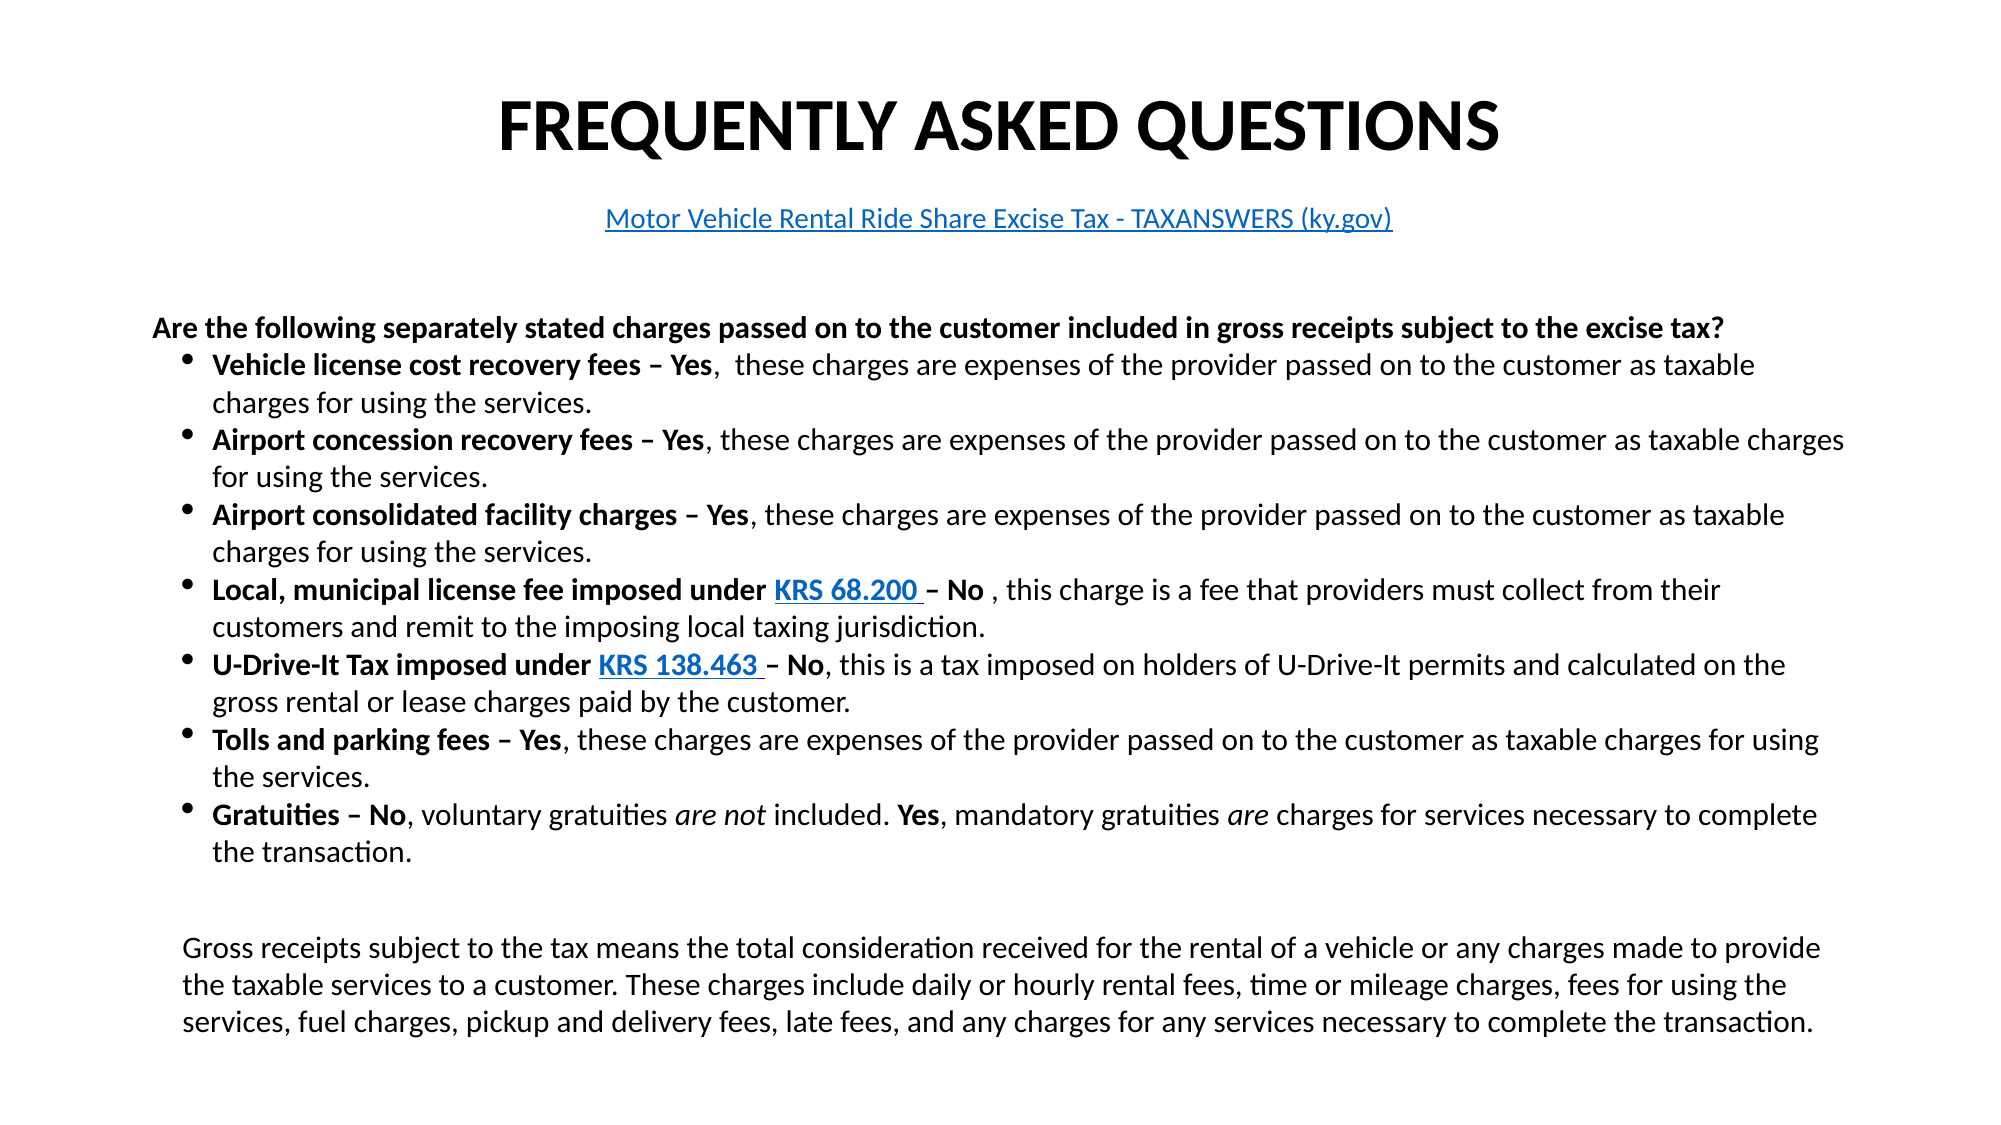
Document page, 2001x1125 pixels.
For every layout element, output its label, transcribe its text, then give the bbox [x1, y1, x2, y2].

text_box Motor Vehicle Rental Ride Share Excise Tax - TAXANSWERS (ky.gov) [590, 191, 1410, 242]
title FREQUENTLY ASKED QUESTIONS [137, 59, 1863, 192]
list Are the following separately stated charges passed on to the customer included in gross receipts subject to the excise tax? Vehicle license cost recovery fees – Yes, these charges are expenses of the provider passed on to the customer as taxable charges for using the services. Airport concession recovery fees – Yes, these charges are expenses of the provider passed on to the customer as taxable charges for using the services. Airport consolidated facility charges – Yes, these charges are expenses of the provider passed on to the customer as taxable charges for using the services. Local, municipal license fee imposed under KRS 68.200 – No , this charge is a fee that providers must collect from their customers and remit to the imposing local taxing jurisdiction. U-Drive-It Tax imposed under KRS 138.463 – No, this is a tax imposed on holders of U-Drive-It permits and calculated on the gross rental or lease charges paid by the customer. Tolls and parking fees – Yes, these charges are expenses of the provider passed on to the customer as taxable charges for using the services. Gratuities – No, voluntary gratuities are not included. Yes, mandatory gratuities are charges for services necessary to complete the transaction. Gross receipts subject to the tax means the total consideration received for the rental of a vehicle or any charges made to provide the taxable services to a customer. These charges include daily or hourly rental fees, time or mileage charges, fees for using the services, fuel charges, pickup and delivery fees, late fees, and any charges for any services necessary to complete the transaction. [137, 299, 1863, 1066]
